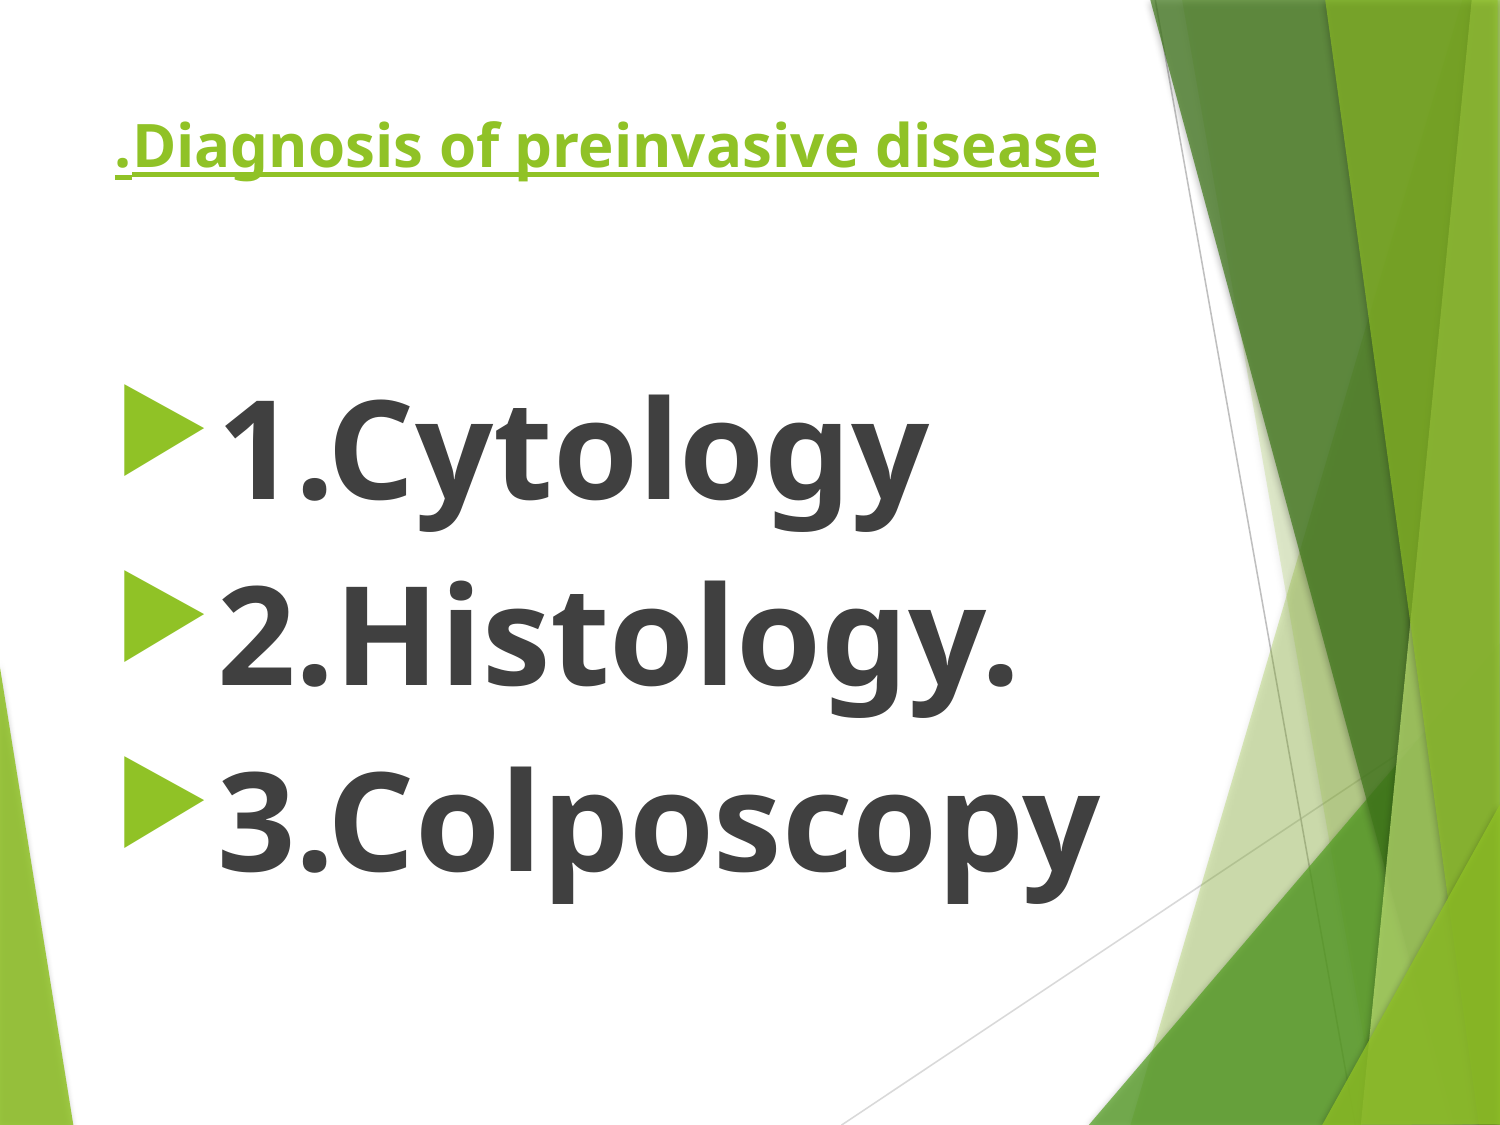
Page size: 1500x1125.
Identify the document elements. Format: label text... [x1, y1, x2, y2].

title Diagnosis of preinvasive disease. [99, 99, 1142, 317]
list 1.Cytology 2.Histology. 3.Colposcopy [99, 354, 1142, 992]
